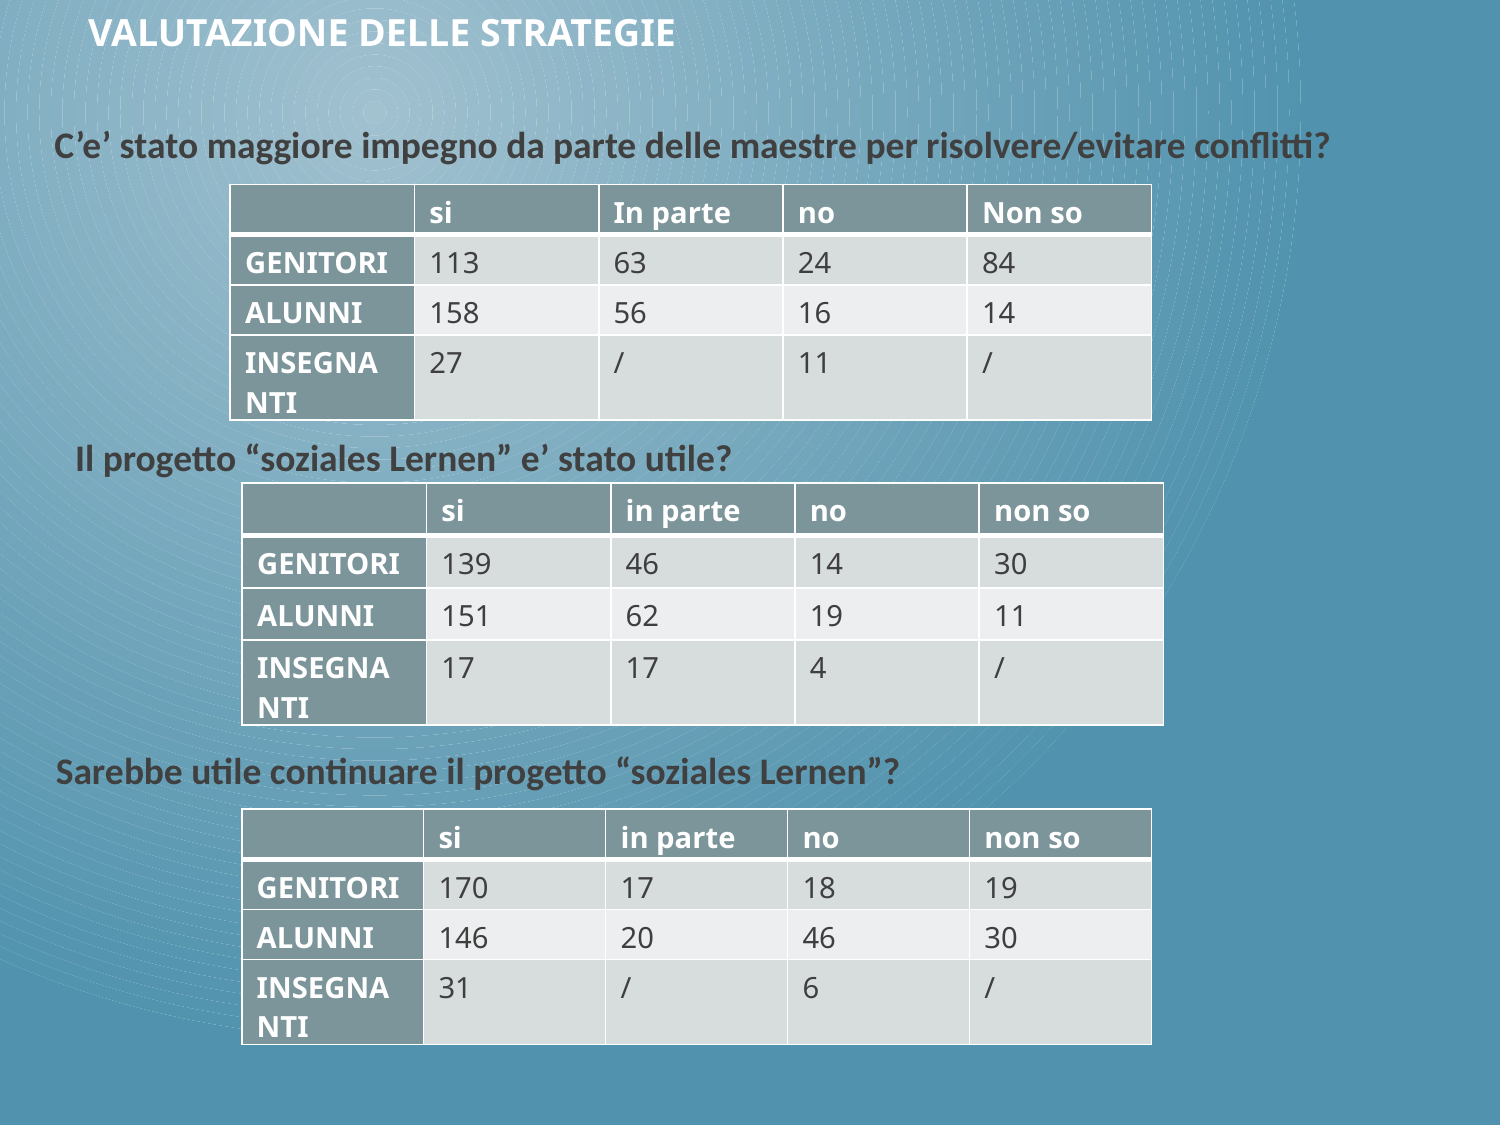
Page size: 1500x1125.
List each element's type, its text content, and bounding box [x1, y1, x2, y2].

table_header [243, 484, 426, 533]
table_cell INSEGNANTI [243, 641, 426, 724]
table_cell 31 [424, 960, 605, 1044]
table_cell 24 [784, 237, 966, 284]
table_cell 113 [415, 237, 598, 284]
table_cell / [968, 336, 1151, 419]
table_cell / [970, 960, 1151, 1044]
table_header non so [980, 484, 1163, 533]
text_box Il progetto “soziales Lernen” e’ stato utile? [60, 426, 1424, 737]
table_cell / [600, 336, 782, 419]
table_cell 158 [415, 286, 598, 334]
table_cell 139 [427, 538, 610, 587]
text_box Sarebbe utile continuare il progetto “soziales Lernen”? [41, 739, 1405, 1050]
table_cell 17 [612, 641, 794, 724]
table_cell / [606, 960, 787, 1044]
table_header non so [970, 810, 1151, 857]
table_cell 151 [427, 589, 610, 639]
table_cell GENITORI [231, 237, 414, 284]
table_cell 56 [600, 286, 782, 334]
table_cell 19 [796, 589, 978, 639]
table_cell ALUNNI [243, 589, 426, 639]
table_cell 84 [968, 237, 1151, 284]
table_header in parte [606, 810, 787, 857]
table_cell INSEGNANTI [243, 960, 423, 1044]
table_header [231, 185, 414, 232]
table_cell GENITORI [243, 538, 426, 587]
table_cell 46 [788, 910, 969, 959]
table_cell 30 [980, 538, 1163, 587]
table_cell / [980, 641, 1163, 724]
table_cell 14 [968, 286, 1151, 334]
table_cell 17 [427, 641, 610, 724]
table_header si [415, 185, 598, 232]
table_cell 18 [788, 862, 969, 909]
table_cell 46 [612, 538, 794, 587]
table_cell 4 [796, 641, 978, 724]
table_header si [424, 810, 605, 857]
table_header [243, 810, 423, 857]
table_cell 62 [612, 589, 794, 639]
table_cell 11 [784, 336, 966, 419]
table_cell ALUNNI [231, 286, 414, 334]
table_cell 27 [415, 336, 598, 419]
table_header no [784, 185, 966, 232]
table_cell ALUNNI [243, 910, 423, 959]
table_cell INSEGNANTI [231, 336, 414, 419]
table_cell 146 [424, 910, 605, 959]
table_header no [796, 484, 978, 533]
text_box C’e’ stato maggiore impegno da parte delle maestre per risolvere/evitare conflitti? [39, 113, 1403, 424]
table_header no [788, 810, 969, 857]
table_header si [427, 484, 610, 533]
table_cell 63 [600, 237, 782, 284]
title VALUTAZIONE DELLE STRATEGIE [73, 1, 1424, 138]
table_header in parte [612, 484, 794, 533]
table_cell 17 [606, 862, 787, 909]
table_header In parte [600, 185, 782, 232]
table_cell 19 [970, 862, 1151, 909]
table_cell 11 [980, 589, 1163, 639]
table_header Non so [968, 185, 1151, 232]
table_cell 30 [970, 910, 1151, 959]
table_cell 6 [788, 960, 969, 1044]
table_cell 20 [606, 910, 787, 959]
table_cell GENITORI [243, 862, 423, 909]
table_cell 16 [784, 286, 966, 334]
table_cell 170 [424, 862, 605, 909]
table_cell 14 [796, 538, 978, 587]
